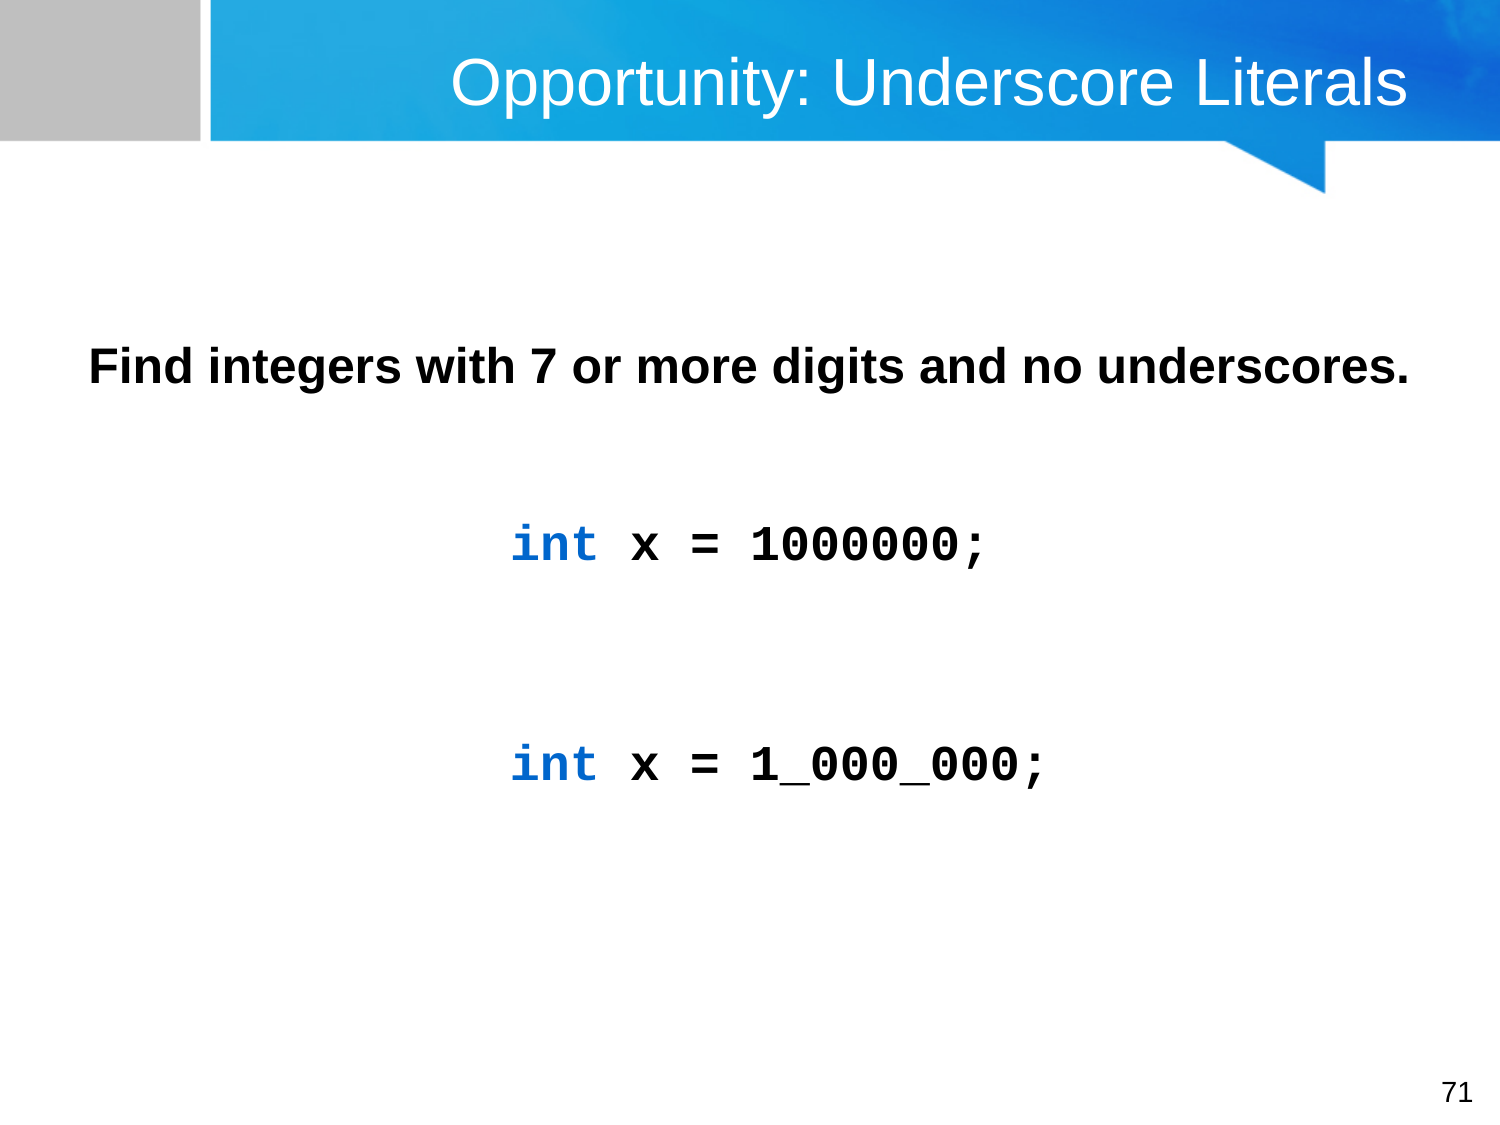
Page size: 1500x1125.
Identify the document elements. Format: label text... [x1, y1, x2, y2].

slide_number 71 [1138, 1038, 1489, 1117]
picture [0, 0, 1500, 1125]
text_box int x = 1000000; [495, 502, 1005, 578]
text_box int x = 1_000_000; [495, 723, 1065, 799]
text_box Find integers with 7 or more digits and no underscores. [73, 326, 1427, 402]
title Opportunity: Underscore Literals [75, 31, 1425, 127]
